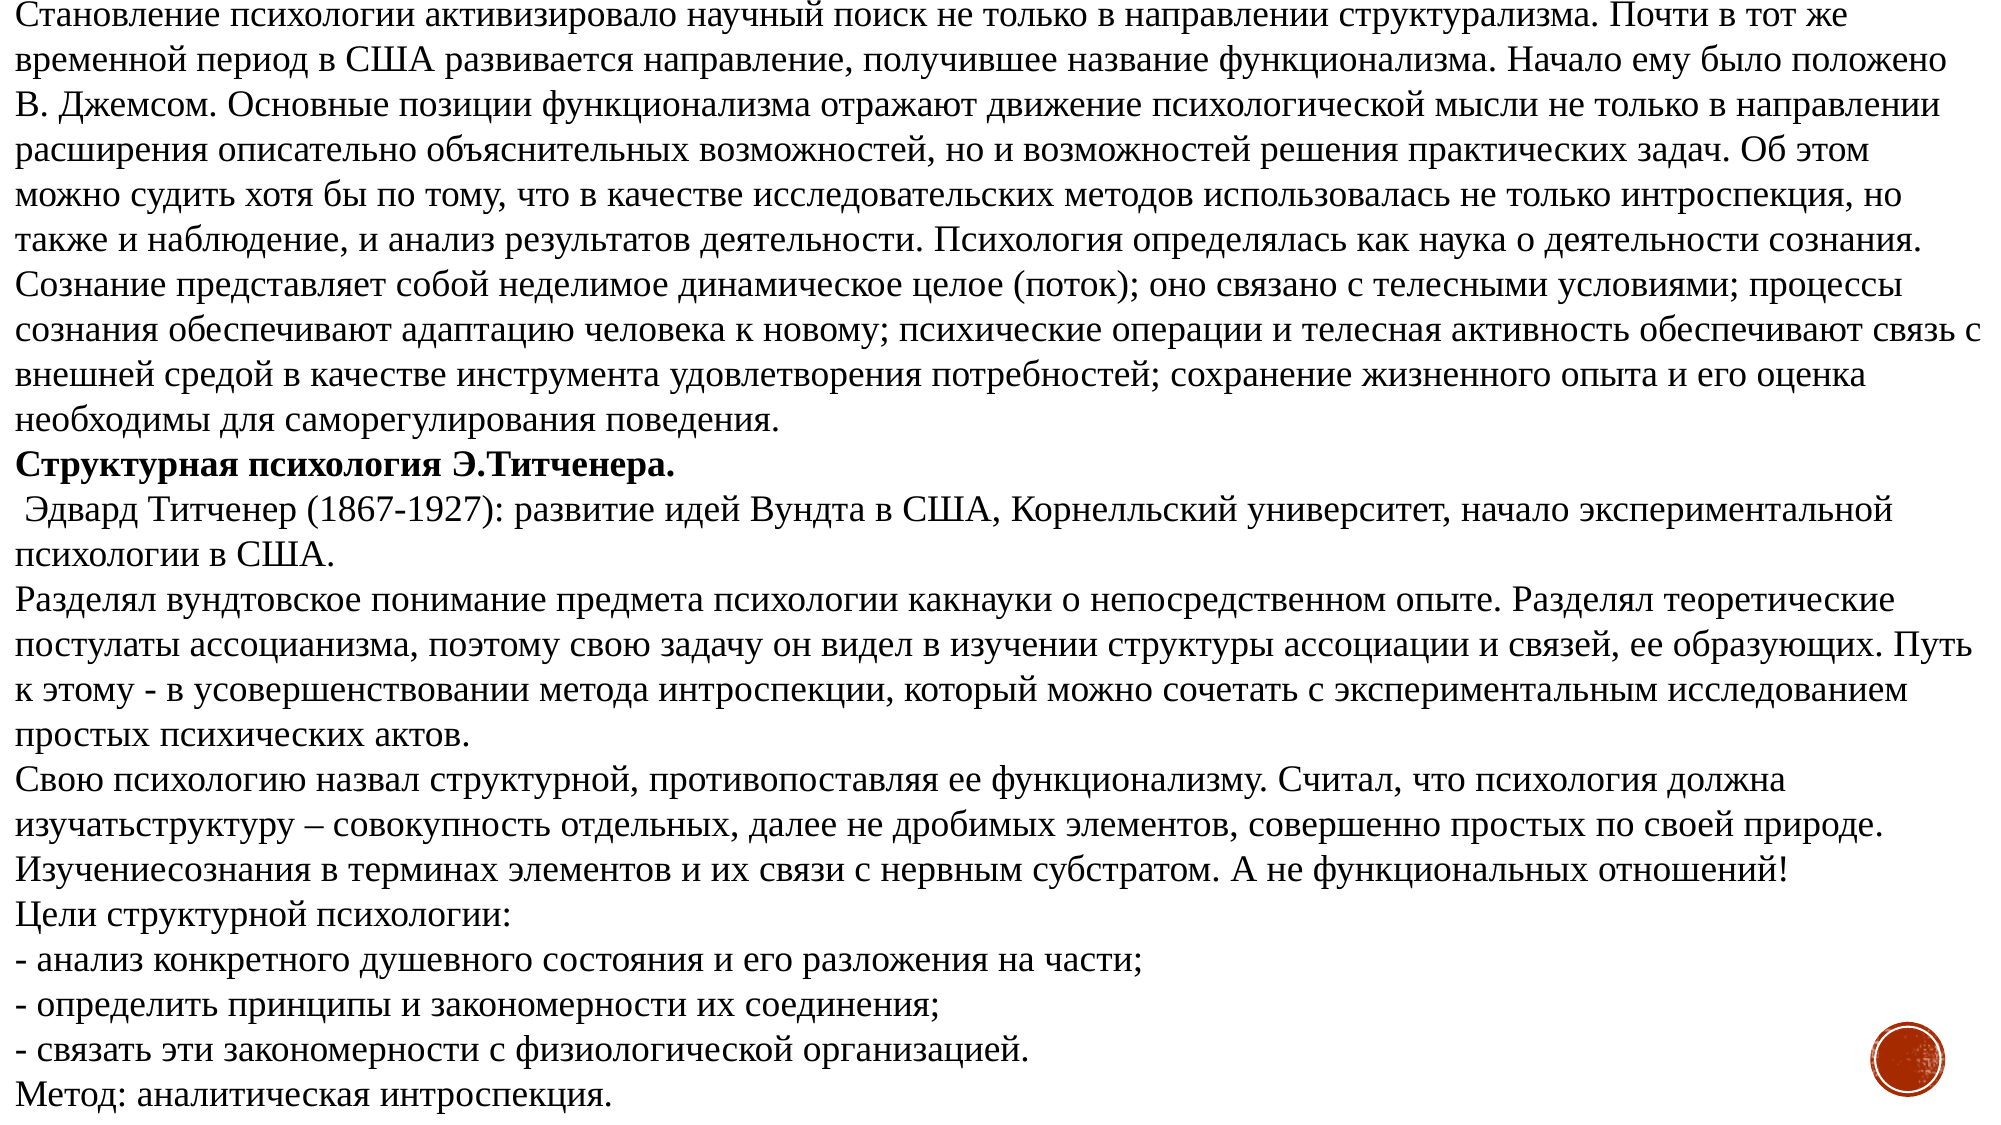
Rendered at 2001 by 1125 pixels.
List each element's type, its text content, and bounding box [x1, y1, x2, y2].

text_box Становление психологии активизировало научный поиск не только в направлении структурализма. Почти в тот же временной период в США развивается направление, получившее название функционализма. Начало ему было положено В. Джемсом. Основные позиции функционализма отражают движение психологической мысли не только в направлении расширения описательно объяснительных возможностей, но и возможностей решения практических задач. Об этом можно судить хотя бы по тому, что в качестве исследовательских методов использовалась не только интроспекция, но также и наблюдение, и анализ результатов деятельности. Психология определялась как наука о деятельности сознания. Сознание представляет собой неделимое динамическое целое (поток); оно связано с телесными условиями; процессы сознания обеспечивают адаптацию человека к новому; психические операции и телесная активность обеспечивают связь с внешней средой в качестве инструмента удовлетворения потребностей; сохранение жизненного опыта и его оценка необходимы для саморегулирования поведения. Структурная психология Э.Титченера. Эдвард Титченер (1867-1927): развитие идей Вундта в США, Корнелльский университет, начало экспериментальной психологии в США. Разделял вундтовское понимание предмета психологии какнауки о непосредственном опыте. Разделял теоретические постулаты ассоцианизма, поэтому свою задачу он видел в изучении структуры ассоциации и связей, ее образующих. Путь к этому - в усовершенствовании метода интроспекции, который можно сочетать с экспериментальным исследованием простых психических актов. Свою психологию назвал структурной, противопоставляя ее функционализму. Считал, что психология должна изучатьструктуру – совокупность отдельных, далее не дробимых элементов, совершенно простых по своей природе. Изучениесознания в терминах элементов и их связи с нервным субстратом. А не функциональных отношений! Цели структурной психологии: - анализ конкретного душевного состояния и его разложения на части; - определить принципы и закономерности их соединения; - связать эти закономерности с физиологической организацией. Метод: аналитическая интроспекция. [0, 0, 2000, 1122]
